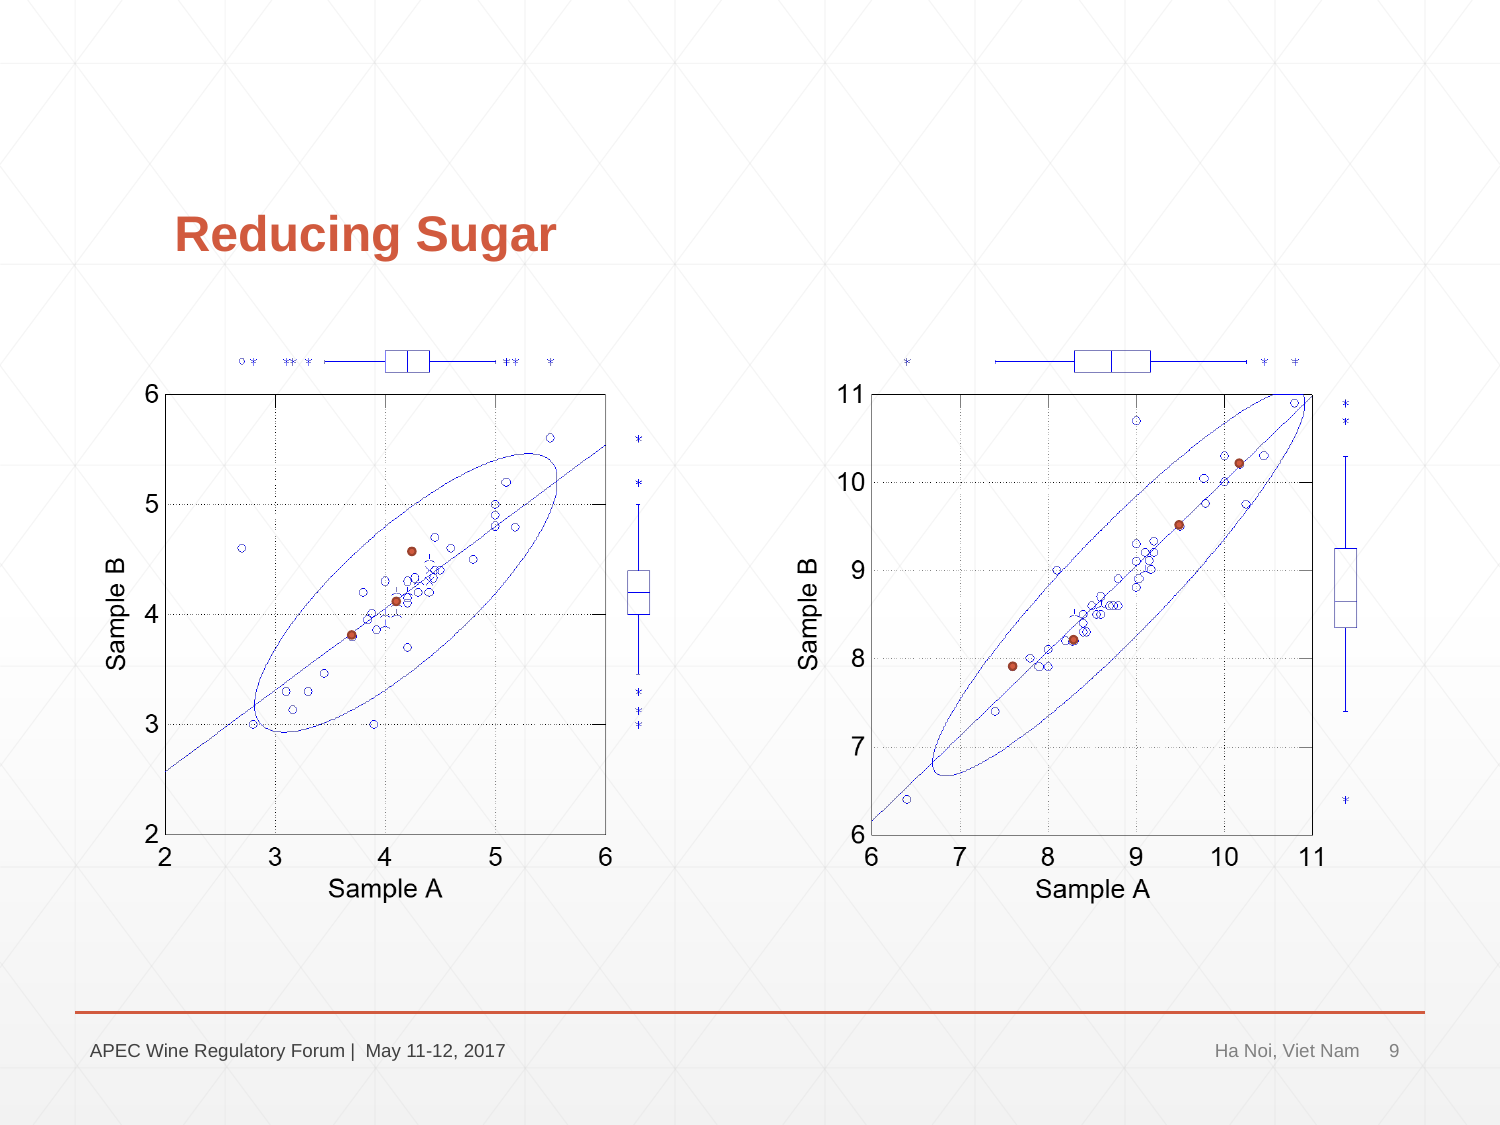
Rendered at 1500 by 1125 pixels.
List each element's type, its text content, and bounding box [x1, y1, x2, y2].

slide_number Ha Noi, Viet Nam [837, 1031, 1375, 1069]
footer APEC Wine Regulatory Forum | May 11-12, 2017 [75, 1031, 829, 1069]
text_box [767, 338, 1359, 930]
title Reducing Sugar [159, 82, 1341, 271]
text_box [74, 338, 652, 930]
slide_number 9 [1375, 1031, 1426, 1069]
